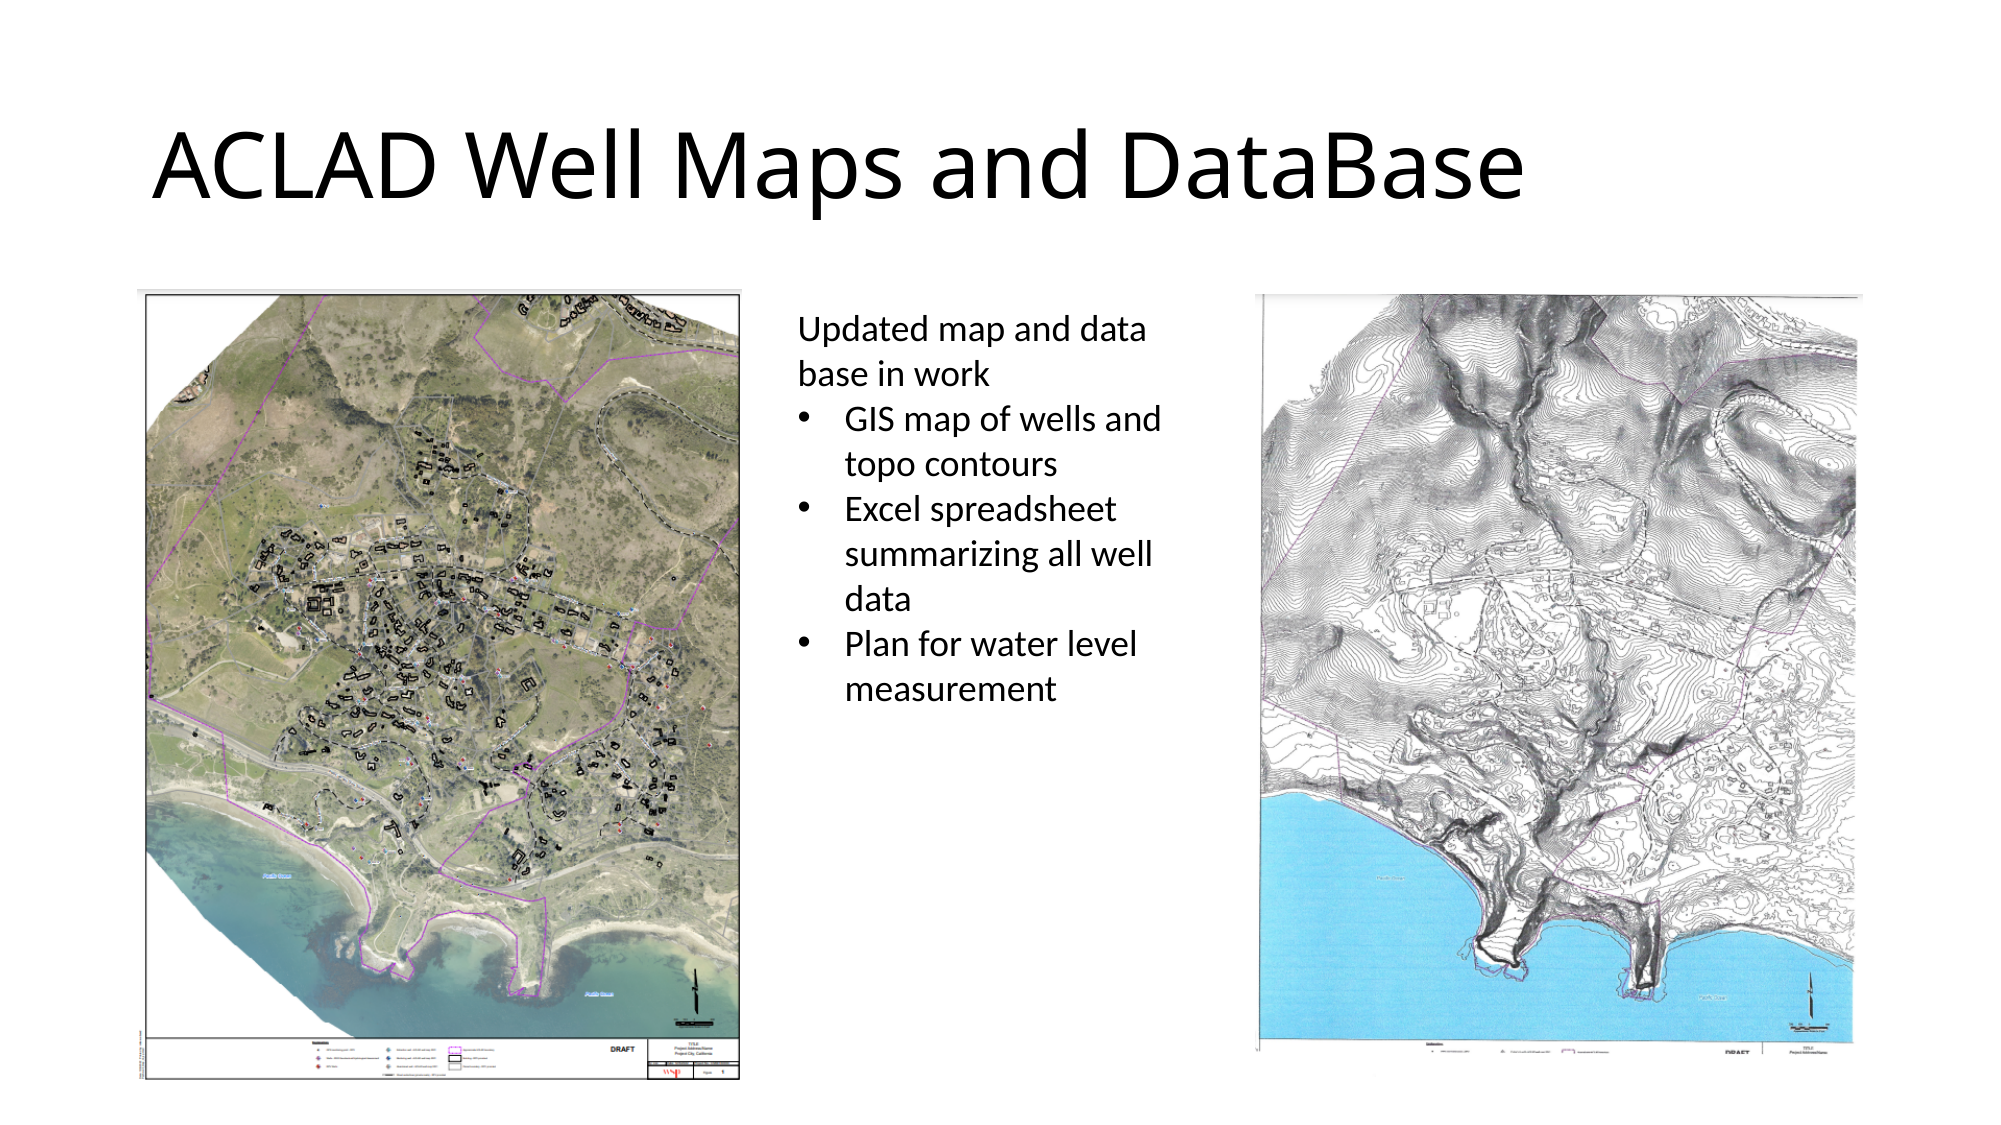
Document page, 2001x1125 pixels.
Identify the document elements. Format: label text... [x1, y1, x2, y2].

picture [137, 289, 742, 1081]
text_box Updated map and data base in work GIS map of wells and topo contours Excel spreadsheet summarizing all well data Plan for water level measurement [782, 158, 1218, 856]
picture [1255, 294, 1863, 1081]
title ACLAD Well Maps and DataBase [137, 59, 1863, 278]
